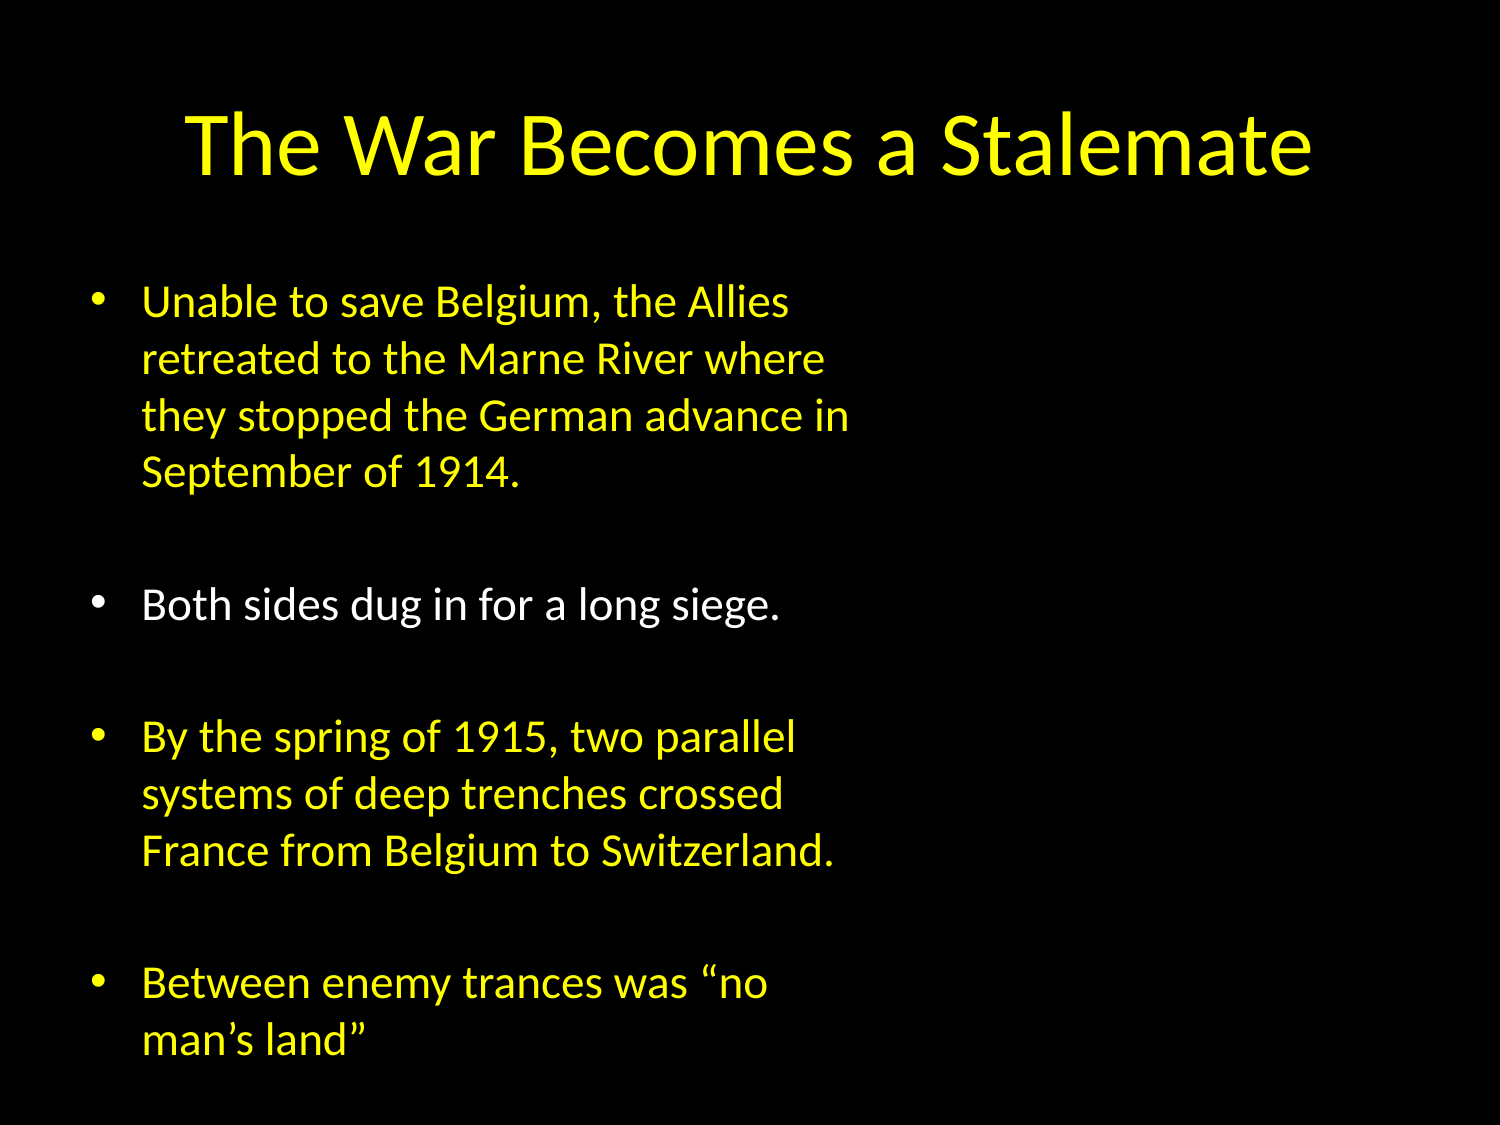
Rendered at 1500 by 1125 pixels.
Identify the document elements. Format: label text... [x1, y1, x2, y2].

list Unable to save Belgium, the Allies retreated to the Marne River where they stopped the German advance in September of 1914. Both sides dug in for a long siege. By the spring of 1915, two parallel systems of deep trenches crossed France from Belgium to Switzerland. Between enemy trances was “no man’s land” [75, 262, 888, 1075]
title The War Becomes a Stalemate [75, 45, 1425, 233]
